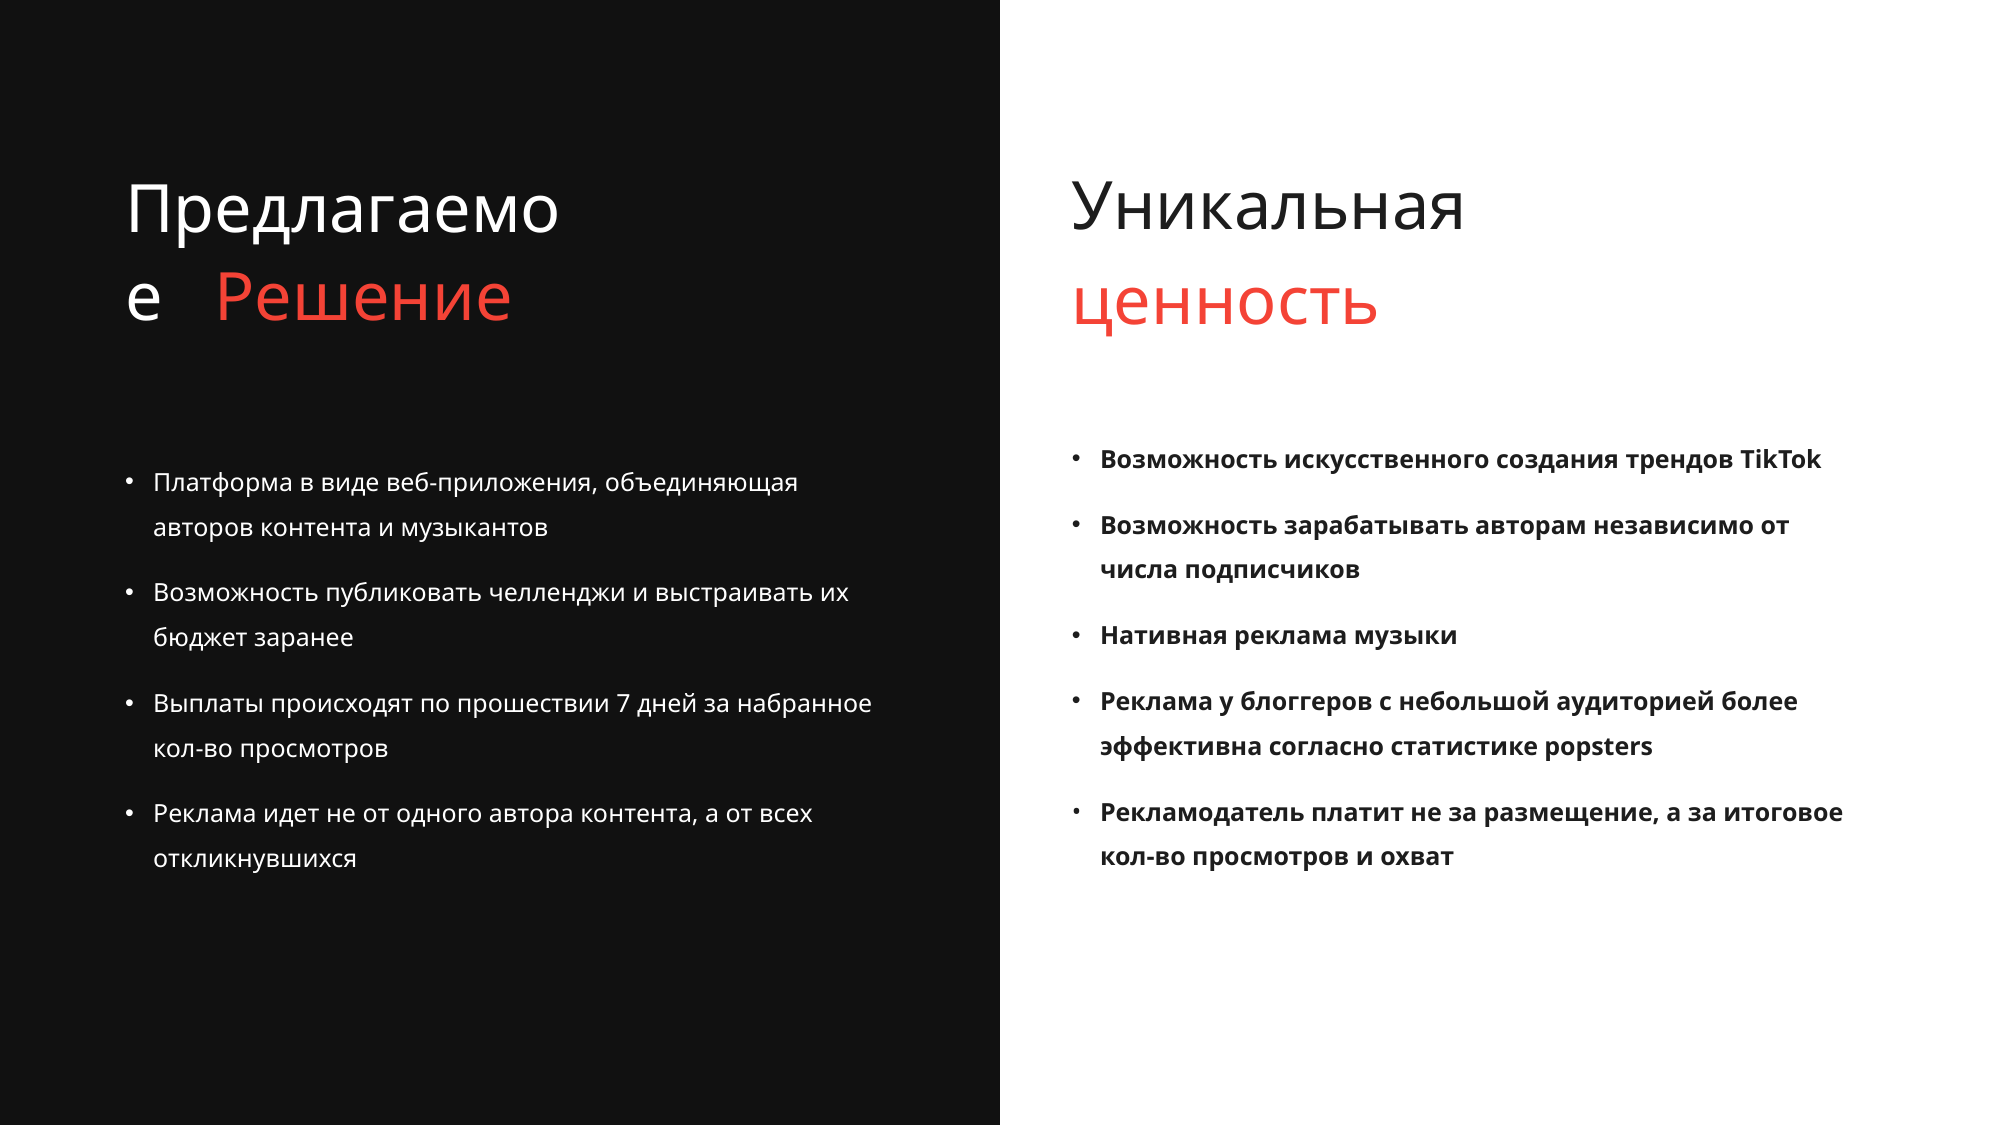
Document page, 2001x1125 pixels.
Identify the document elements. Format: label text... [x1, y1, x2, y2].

text_box Платформа в виде веб-приложения, объединяющая авторов контента и музыкантов Возможность публиковать челленджи и выстраивать их бюджет заранее Выплаты происходят по прошествии 7 дней за набранное кол-во просмотров Реклама идет не от одного автора контента, а от всех откликнувшихся [124, 451, 875, 873]
text_box Предлагаемое Решение [124, 158, 587, 335]
text_box Возможность искусственного создания трендов TikTok Возможность зарабатывать авторам независимо от числа подписчиков Нативная реклама музыки Реклама у блоггеров с небольшой аудиторией более эффективна согласно статистике popsters Рекламодатель платит не за размещение, а за итоговое кол-во просмотров и охват [1071, 428, 1847, 871]
text_box Уникальная ценность [1071, 146, 1632, 339]
text_box [0, 0, 1000, 1125]
